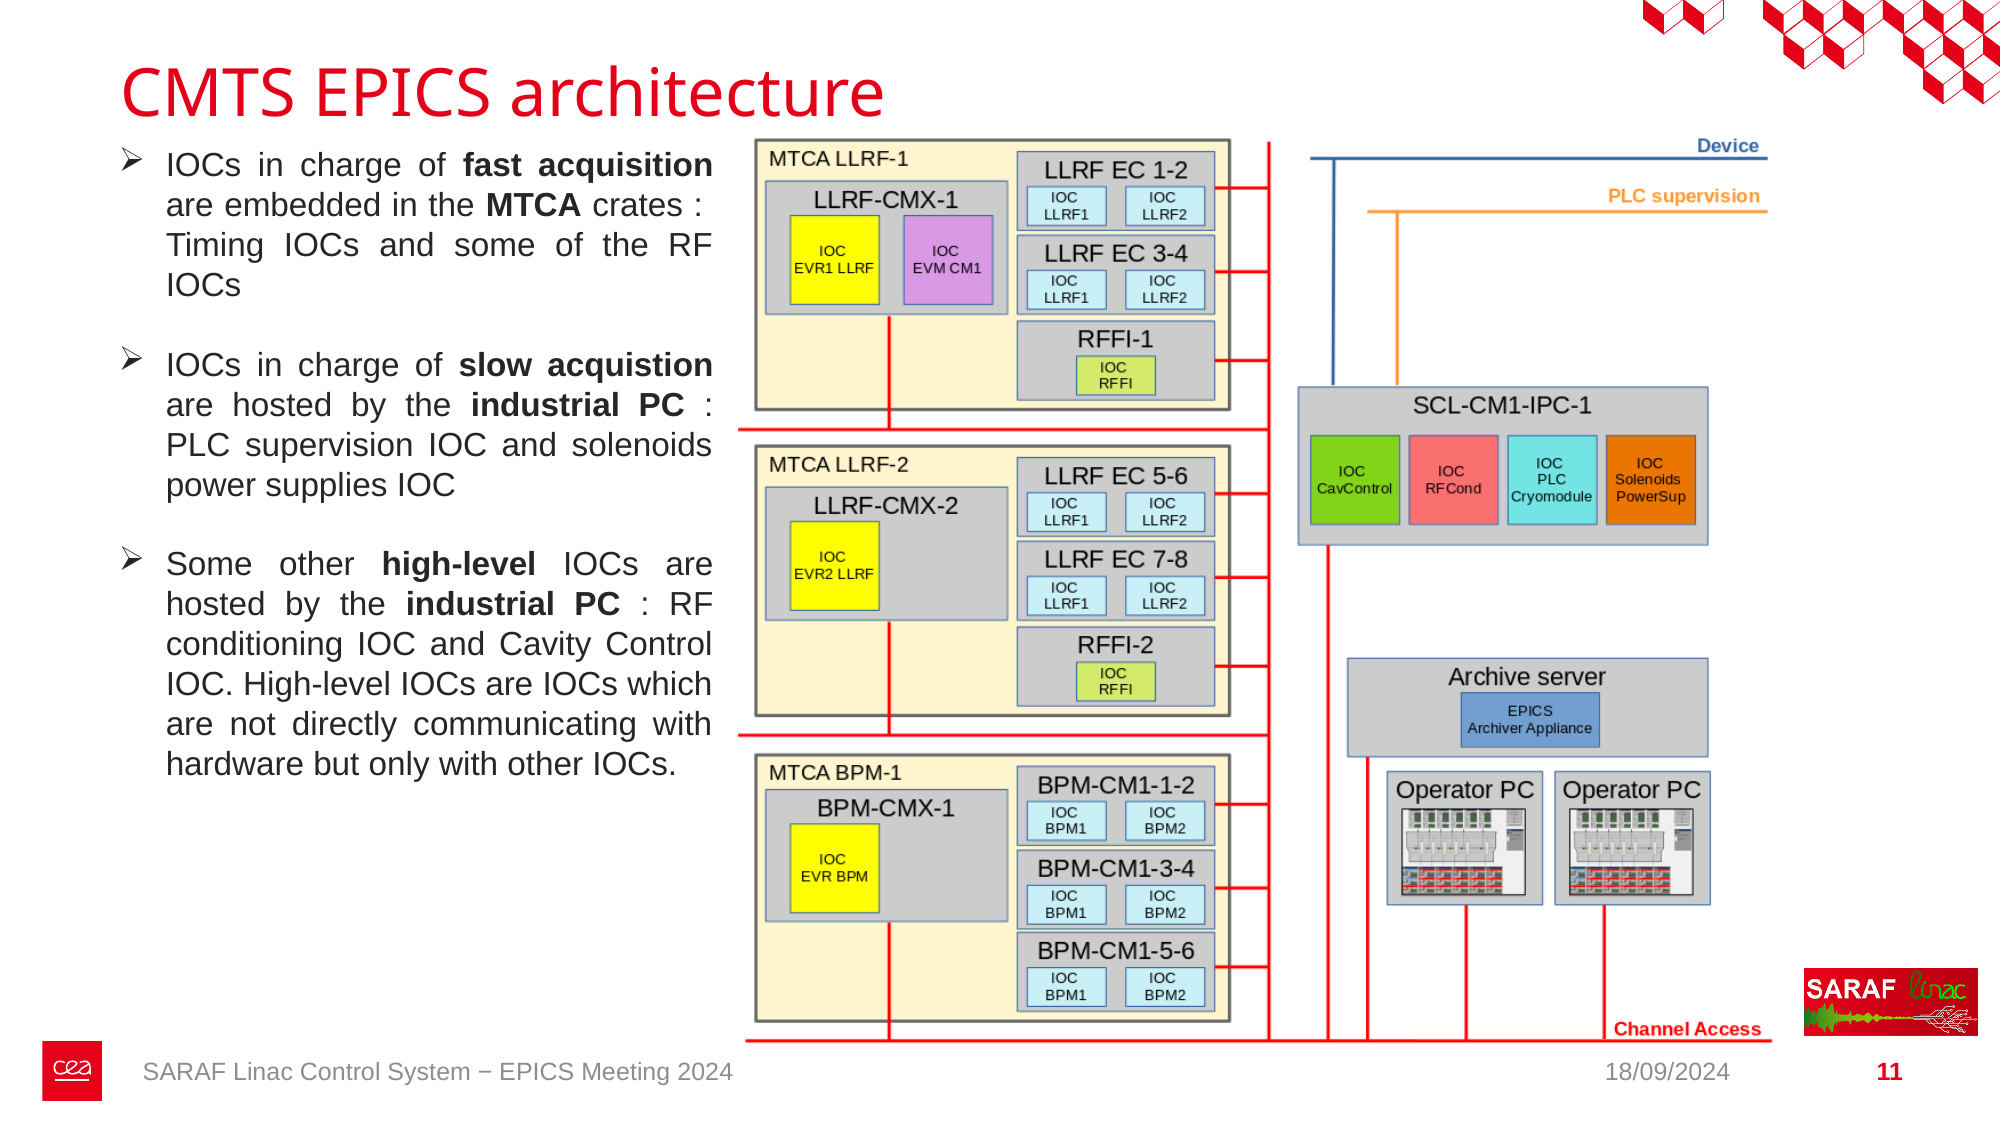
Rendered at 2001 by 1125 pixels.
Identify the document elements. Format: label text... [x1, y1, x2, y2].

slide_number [1579, 1047, 1746, 1101]
slide_number 11 [1804, 1040, 1919, 1101]
text_box IOCs in charge of fast acquisition are embedded in the MTCA crates : Timing IOCs and some of the RF IOCs IOCs in charge of slow acquistion are hosted by the industrial PC : PLC supervision IOC and solenoids power supplies IOC Some other high-level IOCs are hosted by the industrial PC : RF conditioning IOC and Cavity Control IOC. High-level IOCs are IOCs which are not directly communicating with hardware but only with other IOCs. [104, 136, 729, 950]
picture [1804, 968, 1978, 1036]
title CMTS EPICS architecture [120, 51, 1880, 195]
footer SARAF Linac Control System − EPICS Meeting 2024 [120, 1040, 1571, 1101]
picture [737, 134, 1776, 1047]
